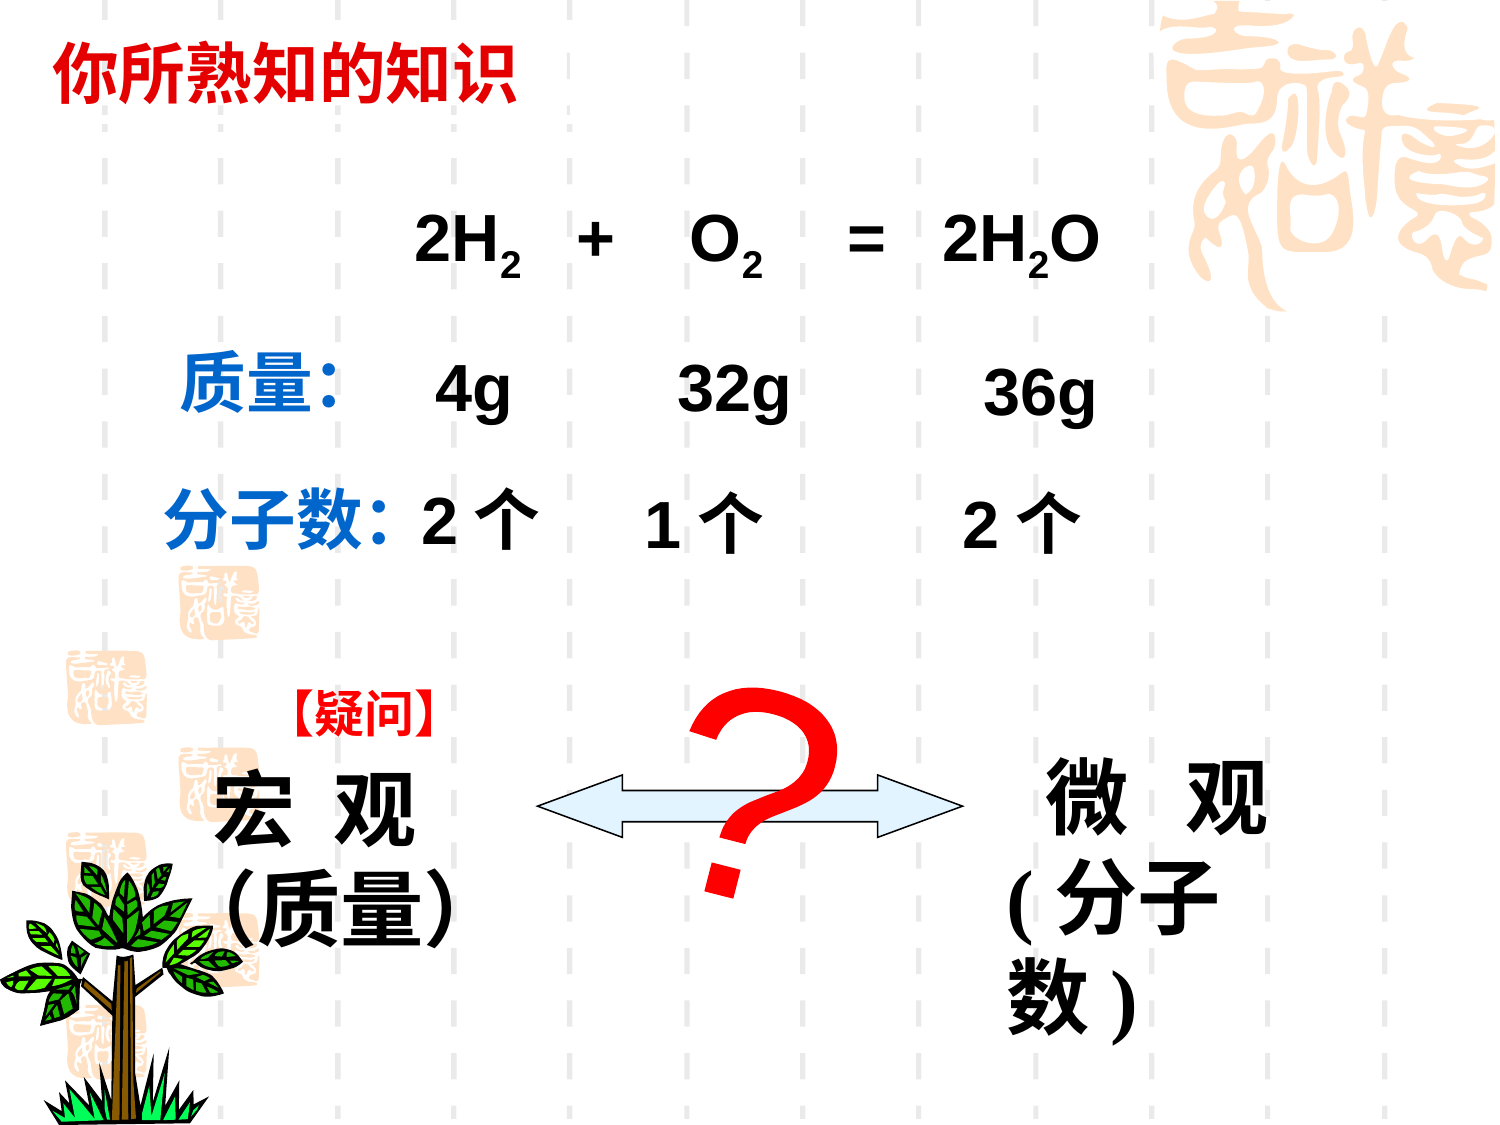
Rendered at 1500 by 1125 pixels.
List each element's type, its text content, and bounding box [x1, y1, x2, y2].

text_box 1个 [629, 474, 779, 570]
text_box 质量： [164, 333, 395, 428]
text_box 2个 [406, 470, 556, 565]
text_box 32g [662, 337, 850, 433]
text_box 你所熟知的知识 [37, 24, 575, 120]
text_box 36g [968, 341, 1163, 437]
text_box 【疑问】 [249, 674, 571, 750]
text_box 2个 [947, 474, 1098, 569]
text_box 2H2 + O2 = 2H2O [399, 187, 1163, 294]
text_box 分子数： [147, 470, 406, 565]
picture [0, 861, 244, 1125]
text_box 宏 观（质量） [159, 749, 569, 965]
text_box 微 观(分子数) [991, 737, 1317, 1053]
text_box [537, 774, 963, 838]
text_box 4g [420, 337, 529, 433]
